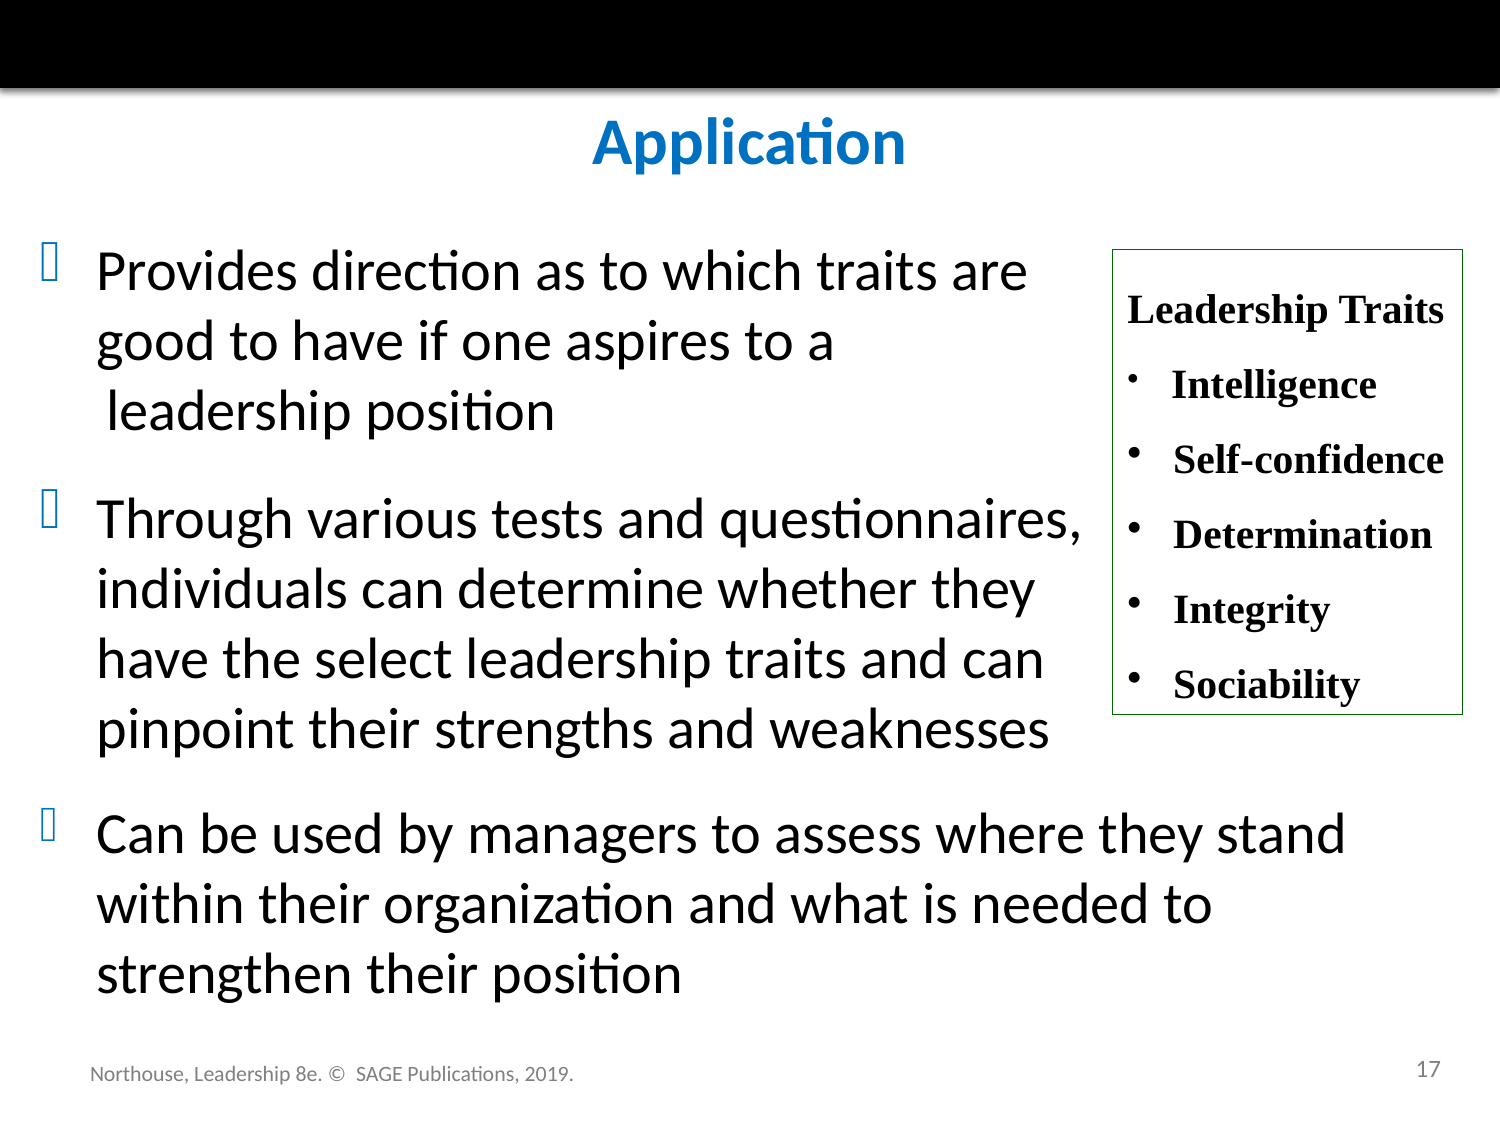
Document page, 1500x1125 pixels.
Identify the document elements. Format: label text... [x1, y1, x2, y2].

title Application [49, 87, 1451, 188]
slide_number 17 [1393, 1038, 1457, 1098]
list Can be used by managers to assess where they stand within their organization and what is needed to strengthen their position [24, 787, 1401, 1026]
text_box Leadership Traits Intelligence Self-confidence Determination Integrity Sociability [1112, 249, 1463, 715]
text_box Provides direction as to which traits are good to have if one aspires to a leadership position Through various tests and questionnaires, individuals can determine whether they have the select leadership traits and can pinpoint their strengths and weaknesses [24, 224, 1125, 768]
footer Northouse, Leadership 8e. © SAGE Publications, 2019. [75, 1042, 1088, 1103]
